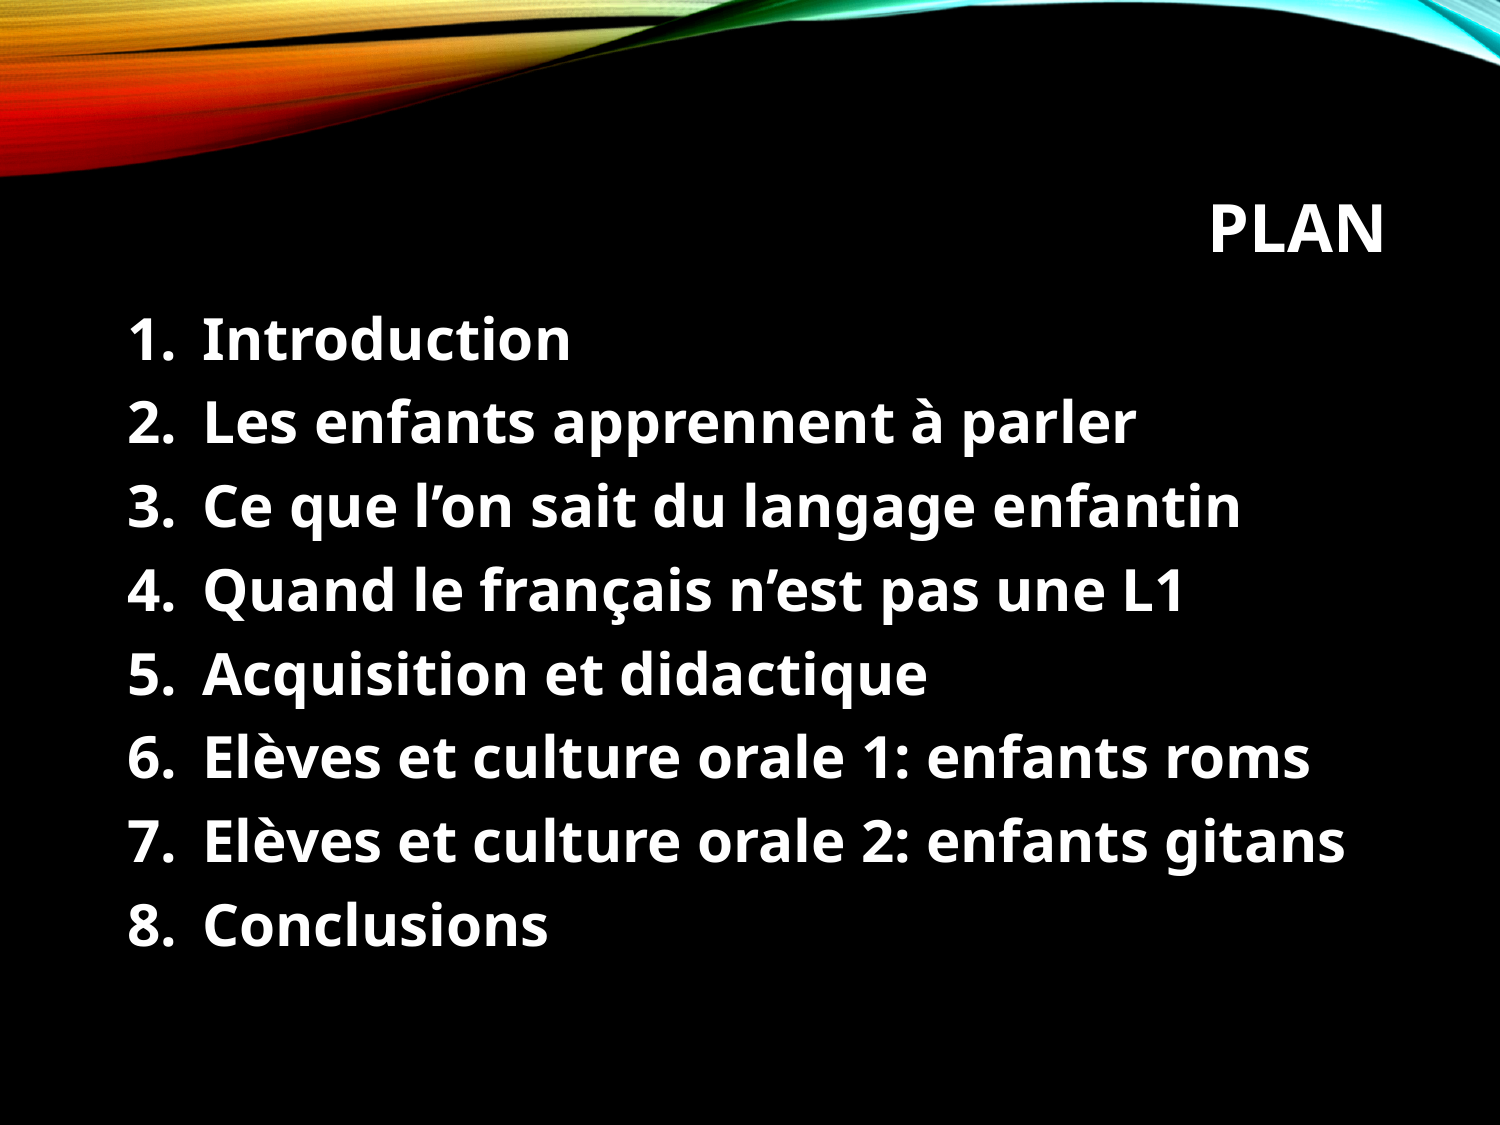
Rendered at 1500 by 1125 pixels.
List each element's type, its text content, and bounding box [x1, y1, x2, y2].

list Introduction Les enfants apprennent à parler Ce que l’on sait du langage enfantin Quand le français n’est pas une L1 Acquisition et didactique Elèves et culture orale 1: enfants roms Elèves et culture orale 2: enfants gitans Conclusions [112, 302, 1388, 968]
picture [0, 0, 1500, 178]
title Plan [356, 125, 1403, 338]
